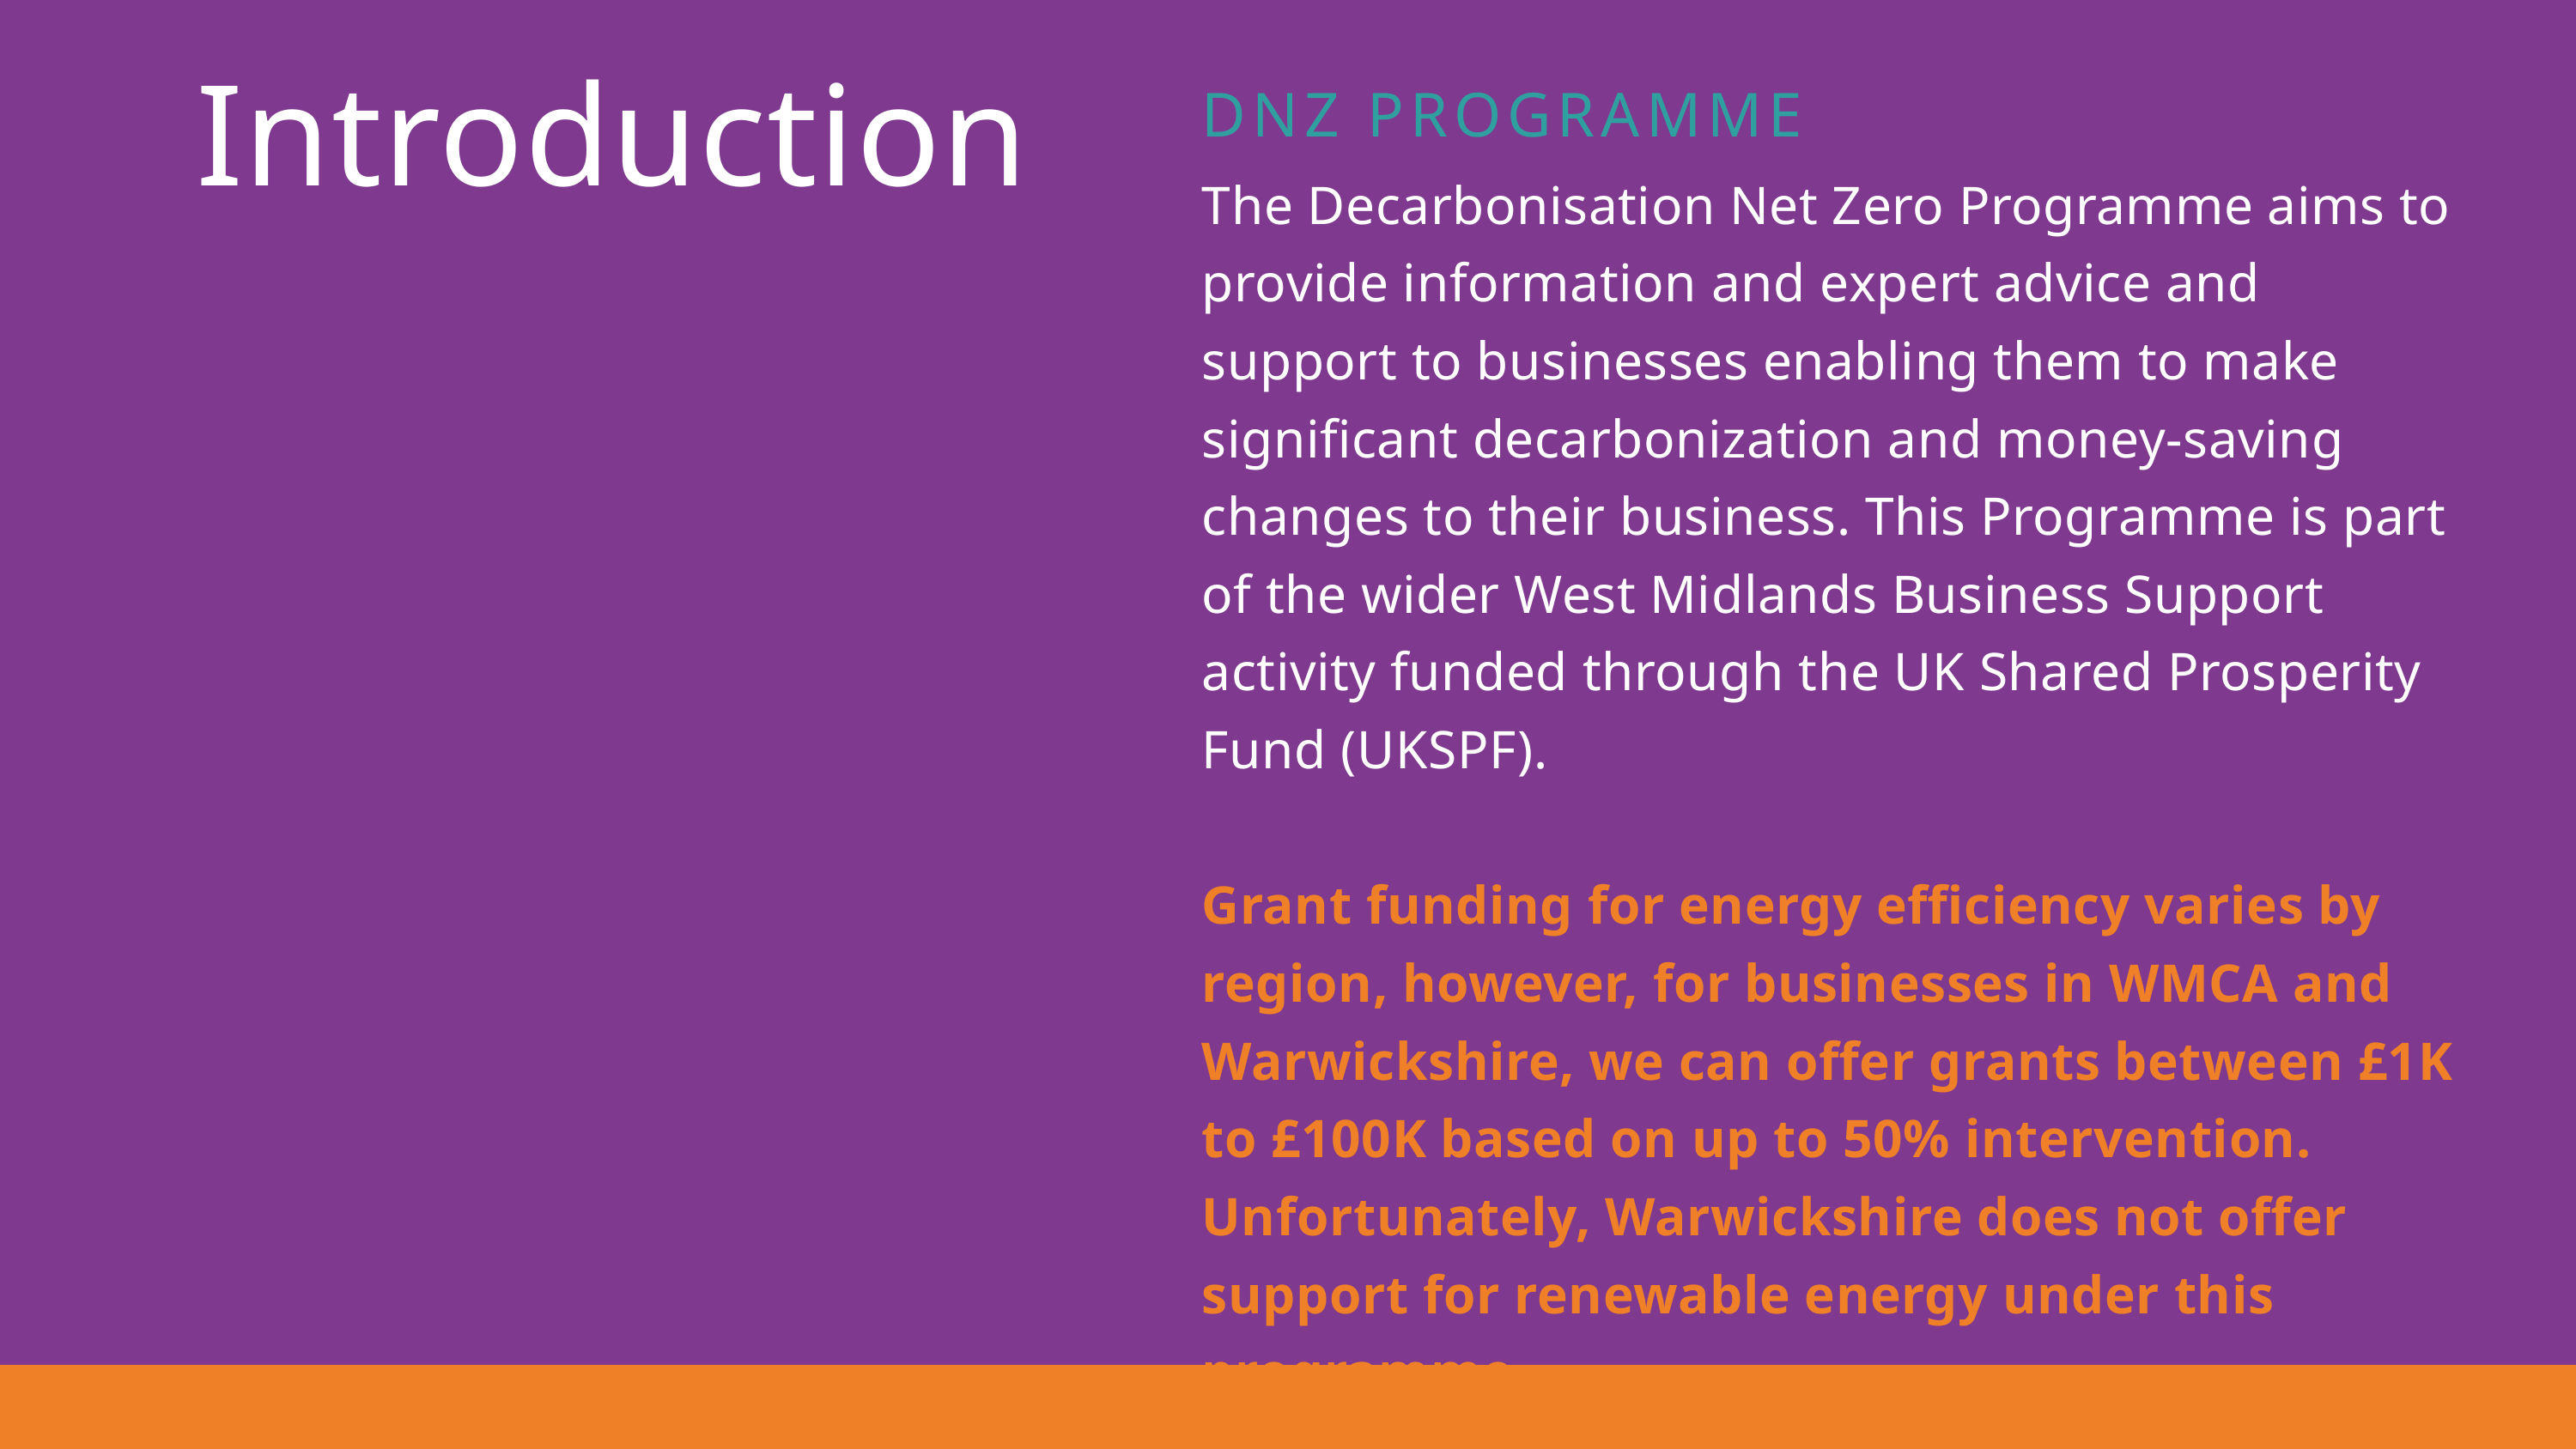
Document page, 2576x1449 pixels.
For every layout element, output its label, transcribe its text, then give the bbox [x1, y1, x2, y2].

text_box The Decarbonisation Net Zero Programme aims to provide information and expert advice and support to businesses enabling them to make significant decarbonization and money-saving changes to their business. This Programme is part of the wider West Midlands Business Support activity funded through the UK Shared Prosperity Fund (UKSPF). Grant funding for energy efficiency varies by region, however, for businesses in WMCA and Warwickshire, we can offer grants between £1K to £100K based on up to 50% intervention. Unfortunately, Warwickshire does not offer support for renewable energy under this programme. [1201, 156, 2461, 1365]
text_box Introduction [115, 37, 1110, 214]
text_box [0, 1365, 2576, 1449]
text_box DNZ PROGRAMME [1201, 70, 2546, 149]
